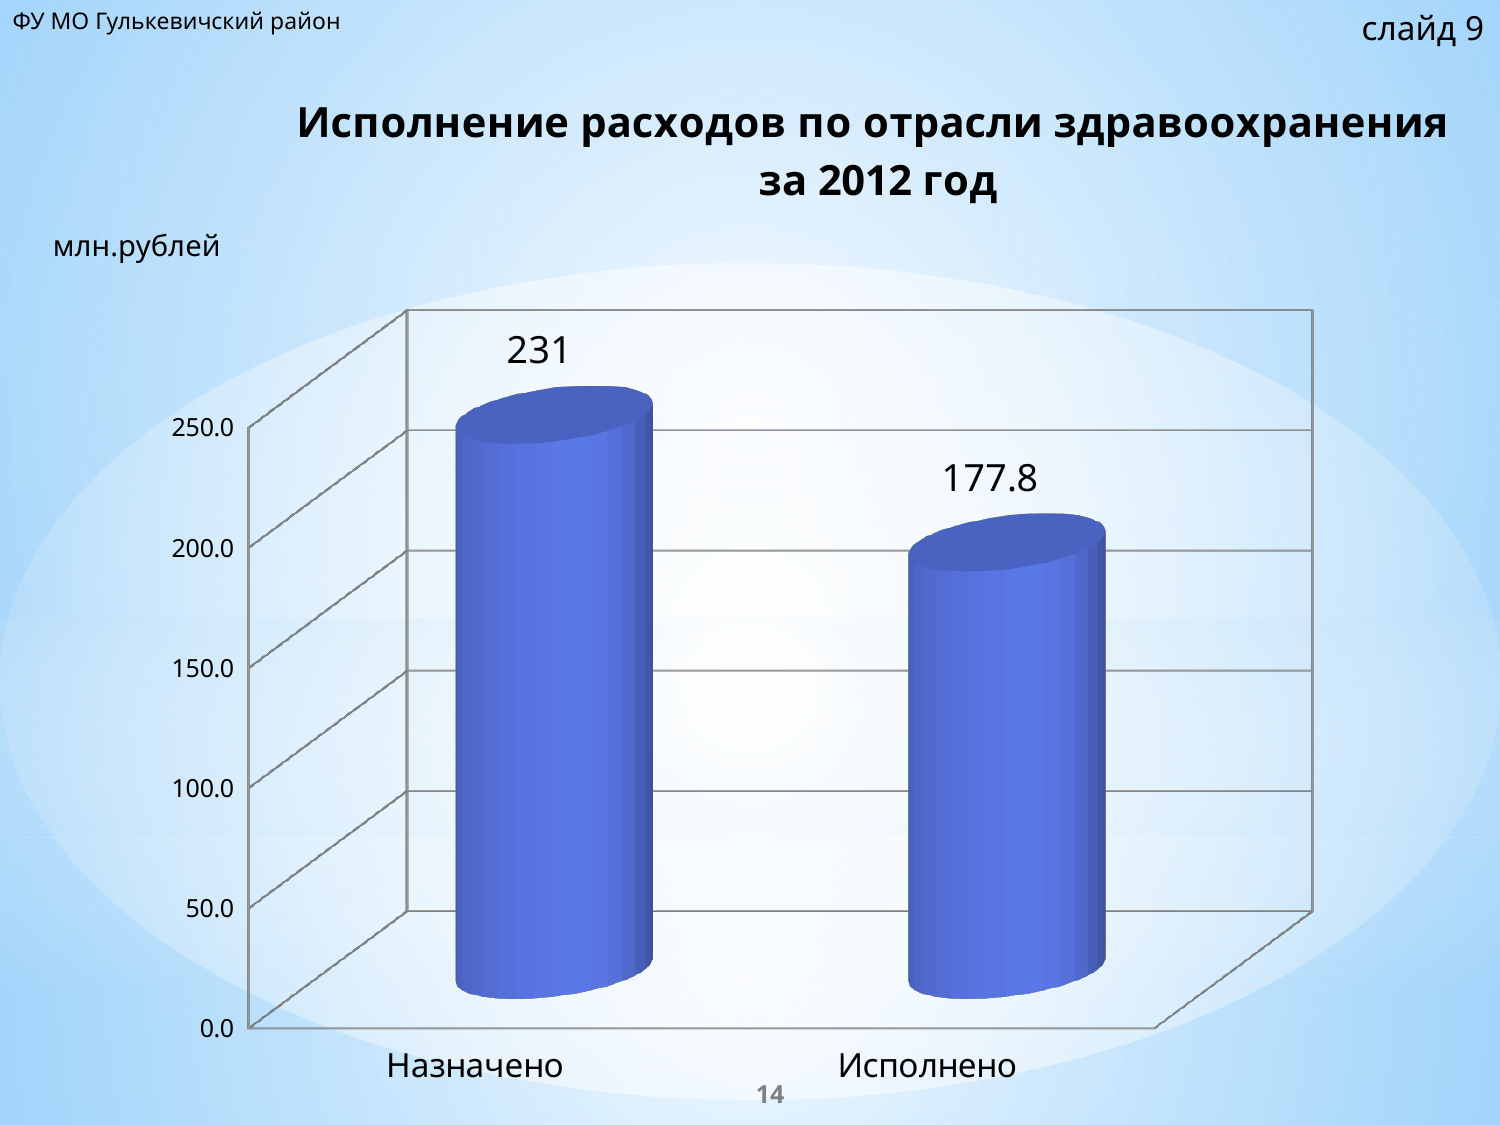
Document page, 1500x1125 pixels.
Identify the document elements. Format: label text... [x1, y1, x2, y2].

chart [1, 54, 1487, 1118]
text_box слайд 9 [1346, 0, 1499, 55]
text_box ФУ МО Гулькевичский район [0, 0, 258, 35]
